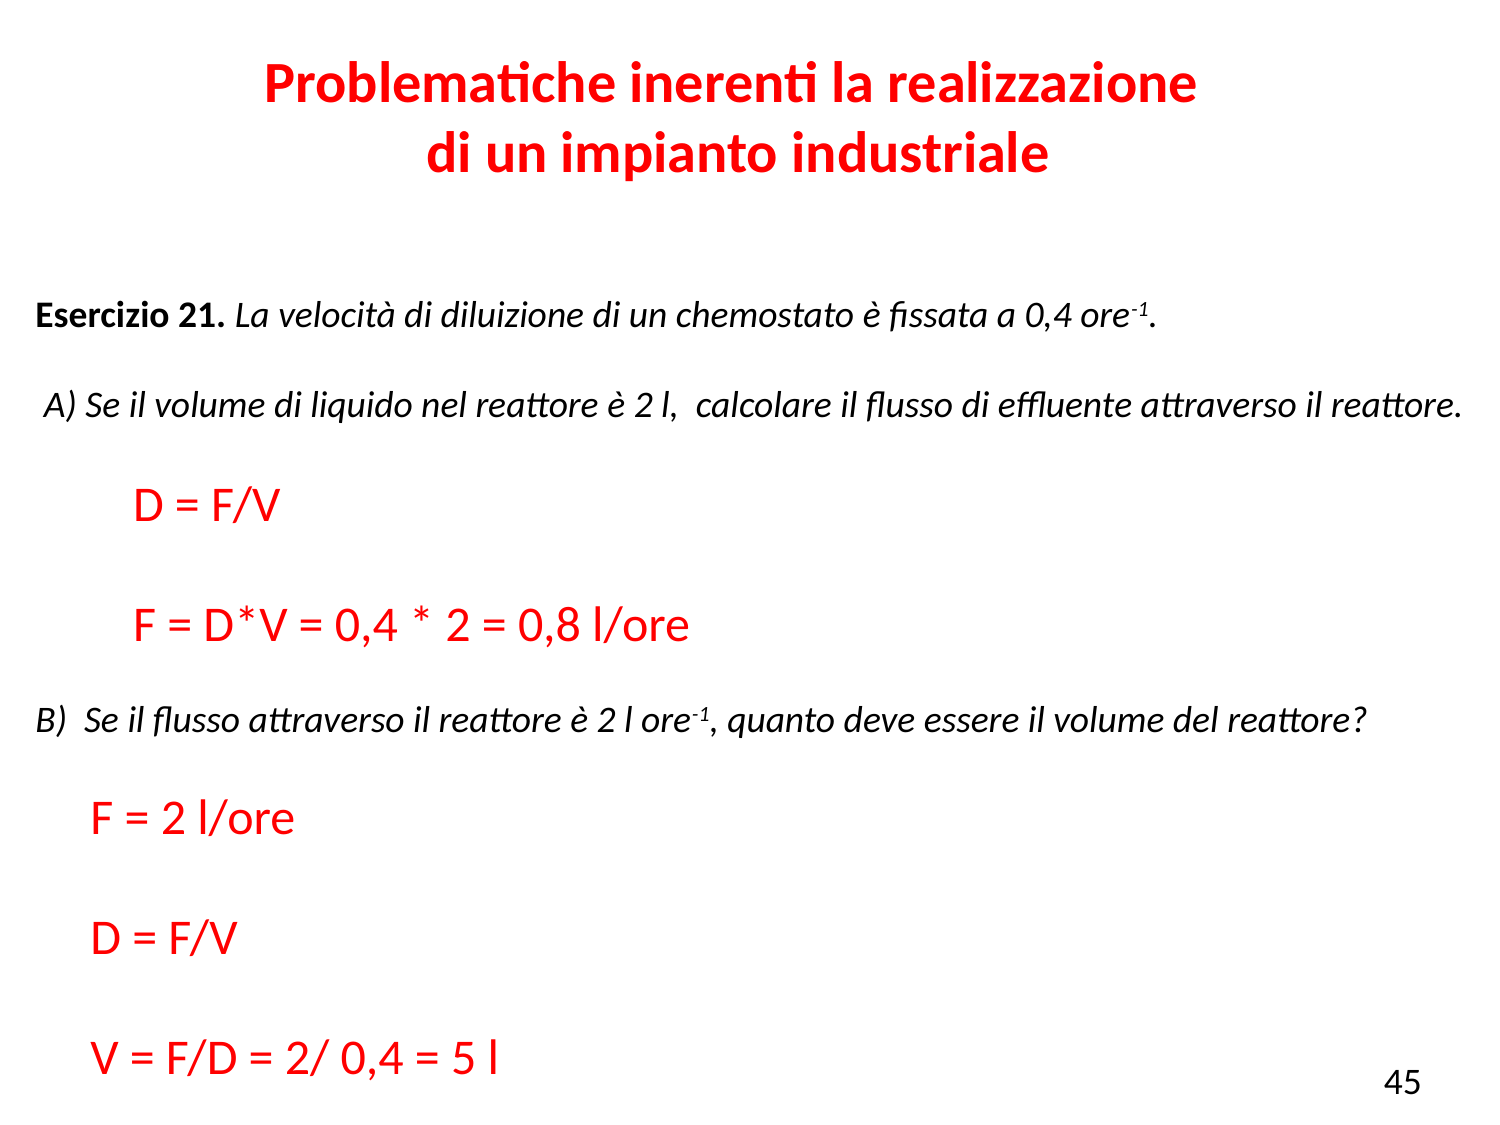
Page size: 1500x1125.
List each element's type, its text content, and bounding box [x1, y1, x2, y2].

text_box D = F/V F = D*V = 0,4 * 2 = 0,8 l/ore [118, 463, 870, 659]
text_box 45 [1369, 1049, 1500, 1110]
text_box Problematiche inerenti la realizzazione di un impianto industriale [249, 36, 1227, 191]
text_box Esercizio 21. La velocità di diluizione di un chemostato è fissata a 0,4 ore-1. A) Se il volume di liquido nel reattore è 2 l, calcolare il flusso di effluente attraverso il reattore. B) Se il flusso attraverso il reattore è 2 l ore-1, quanto deve essere il volume del reattore? [20, 282, 1480, 793]
text_box F = 2 l/ore D = F/V V = F/D = 2/ 0,4 = 5 l [75, 777, 828, 1092]
